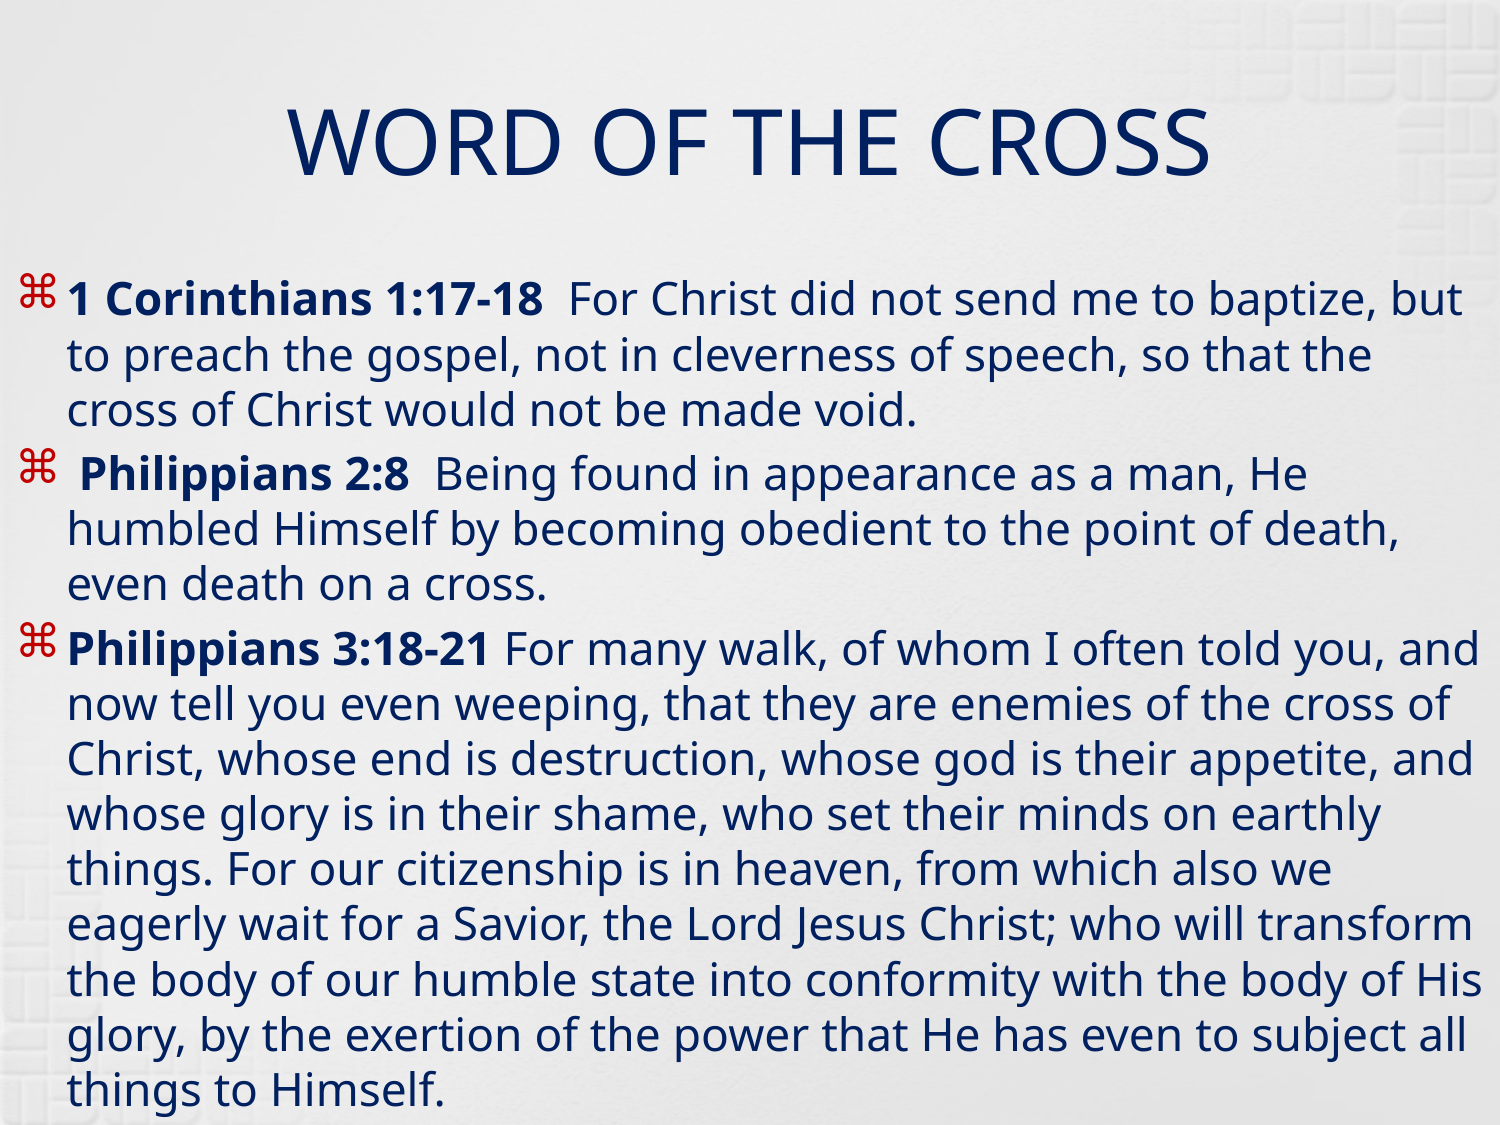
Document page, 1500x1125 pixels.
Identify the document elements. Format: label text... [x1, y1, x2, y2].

title WORD OF THE CROSS [75, 45, 1425, 233]
list 1 Corinthians 1:17-18 For Christ did not send me to baptize, but to preach the gospel, not in cleverness of speech, so that the cross of Christ would not be made void. Philippians 2:8 Being found in appearance as a man, He humbled Himself by becoming obedient to the point of death, even death on a cross. Philippians 3:18-21 For many walk, of whom I often told you, and now tell you even weeping, that they are enemies of the cross of Christ, whose end is destruction, whose god is their appetite, and whose glory is in their shame, who set their minds on earthly things. For our citizenship is in heaven, from which also we eagerly wait for a Savior, the Lord Jesus Christ; who will transform the body of our humble state into conformity with the body of His glory, by the exertion of the power that He has even to subject all things to Himself. [0, 262, 1500, 1125]
